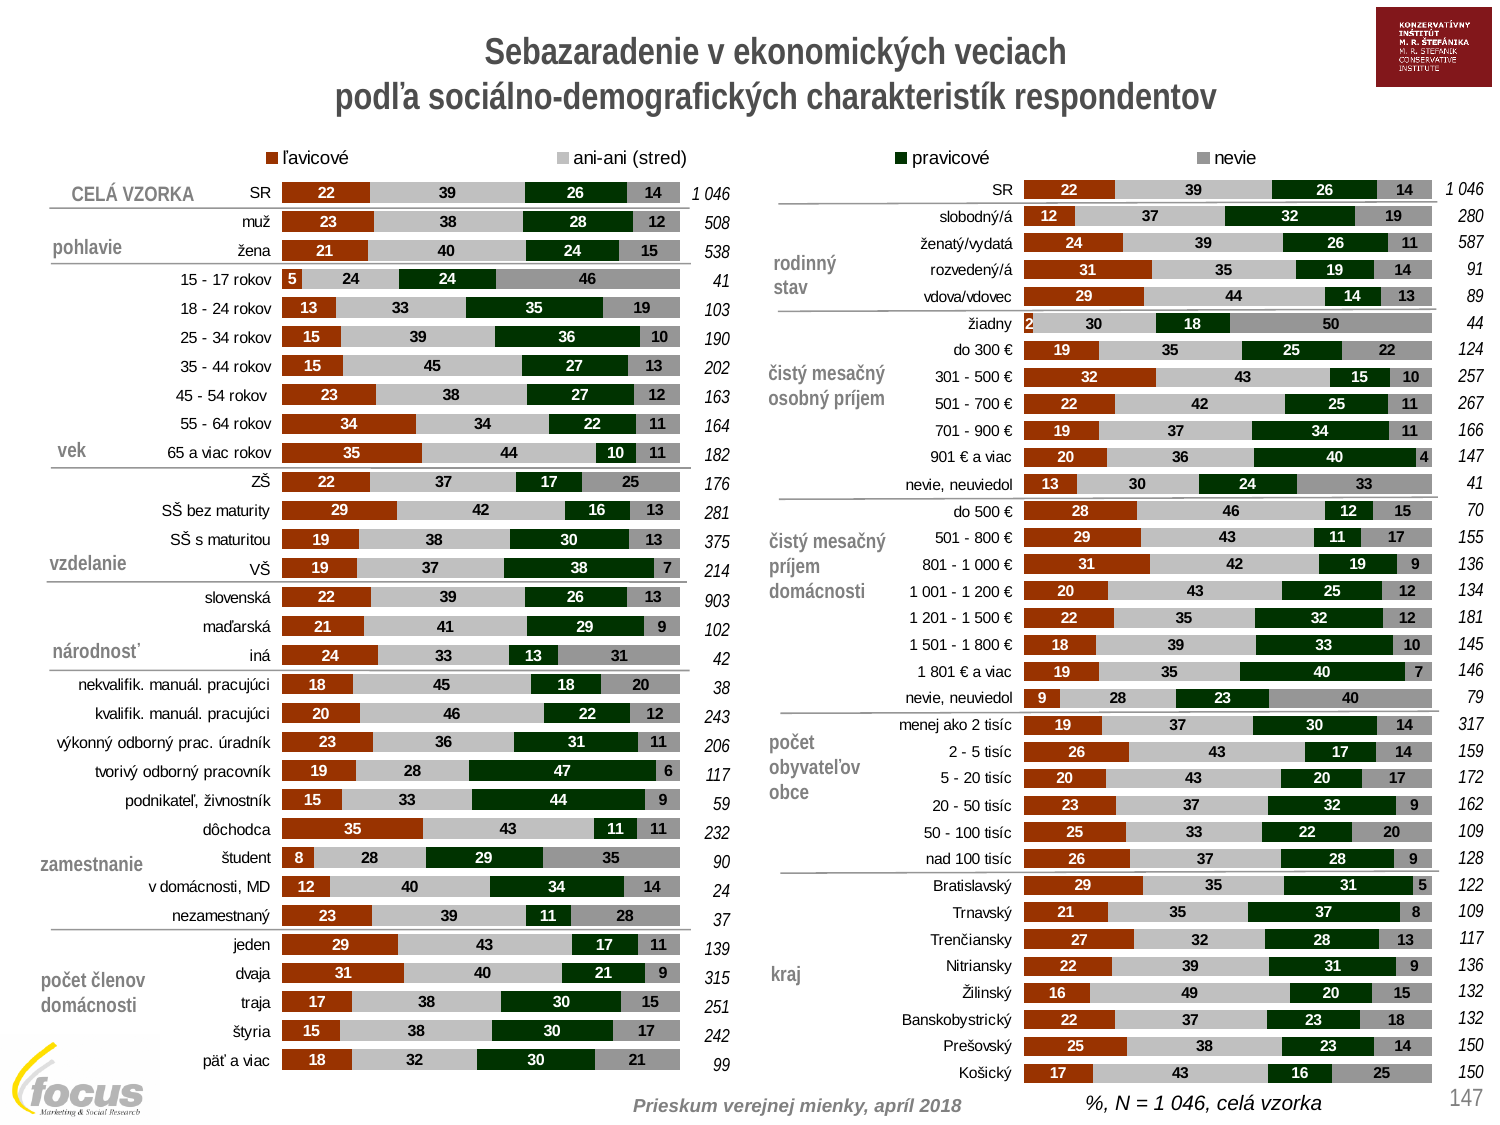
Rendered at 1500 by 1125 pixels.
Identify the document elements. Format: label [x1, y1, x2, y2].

table_header [1467, 173, 1485, 199]
table_cell [1467, 199, 1485, 1082]
picture [0, 1034, 160, 1125]
text_box [25, 136, 1499, 1123]
text_box [102, 24, 1450, 119]
picture [1376, 7, 1492, 87]
